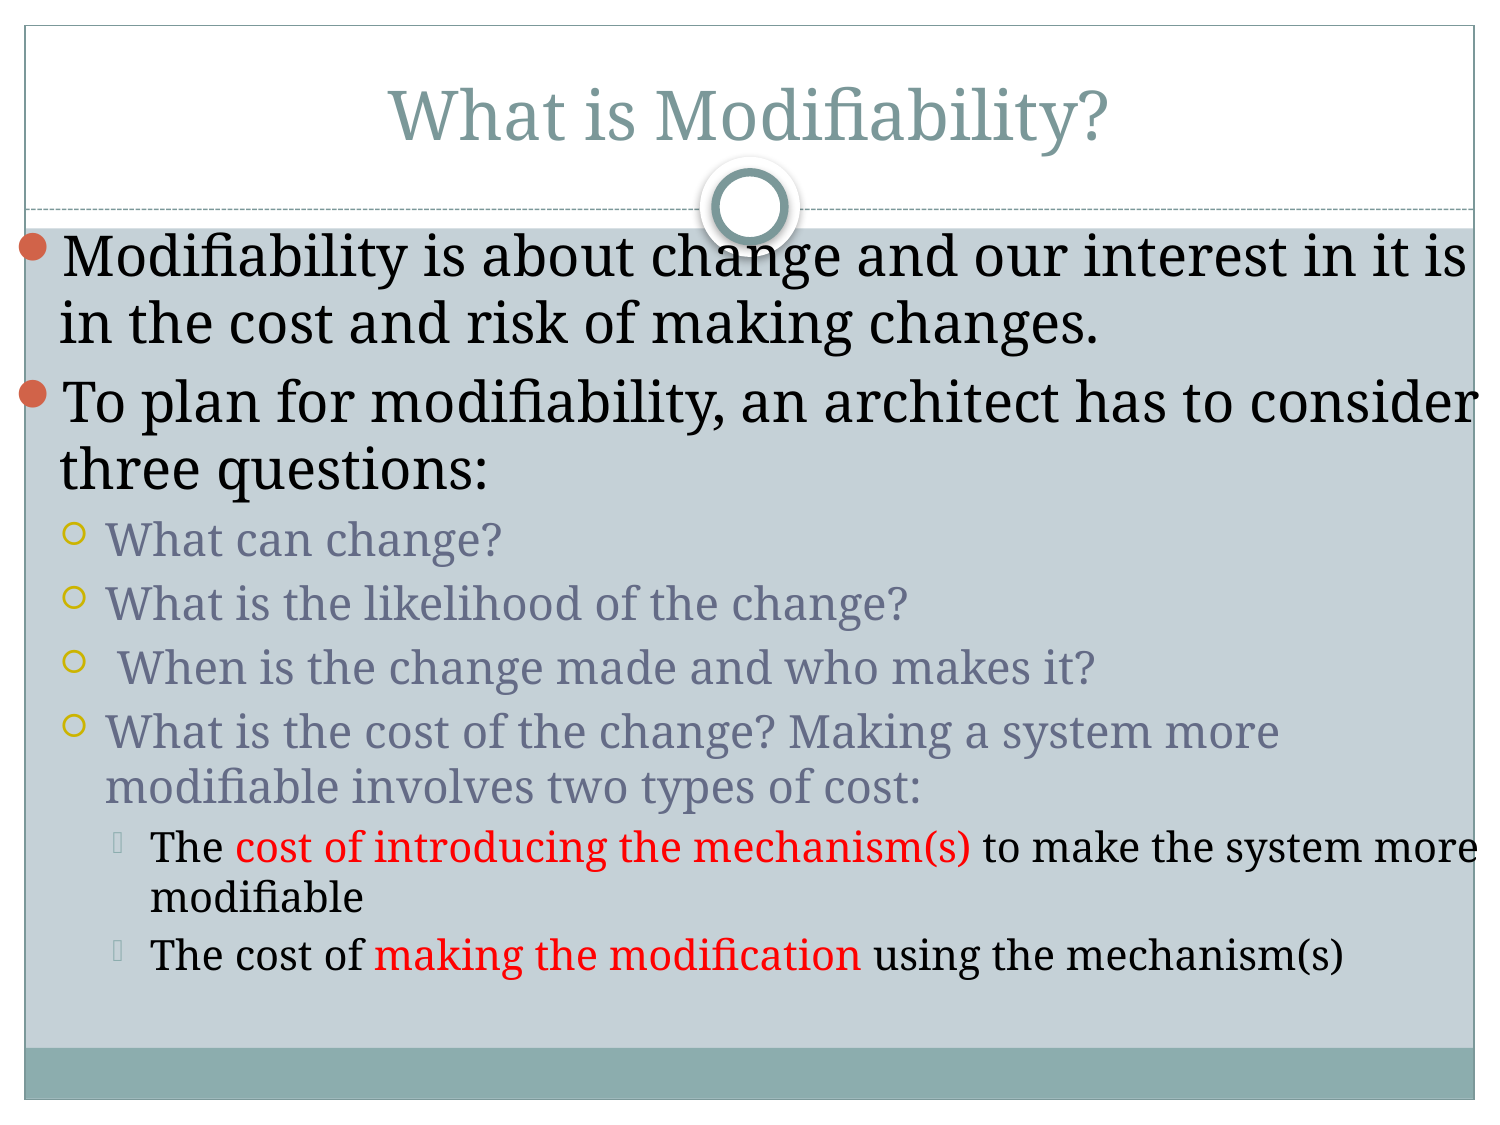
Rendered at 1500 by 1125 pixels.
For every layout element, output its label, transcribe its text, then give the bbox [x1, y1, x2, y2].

title What is Modifiability? [49, 37, 1450, 162]
list Modifiability is about change and our interest in it is in the cost and risk of making changes. To plan for modifiability, an architect has to consider three questions: What can change? What is the likelihood of the change? When is the change made and who makes it? What is the cost of the change? Making a system more modifiable involves two types of cost: The cost of introducing the mechanism(s) to make the system more modifiable The cost of making the modification using the mechanism(s) [0, 212, 1500, 1125]
